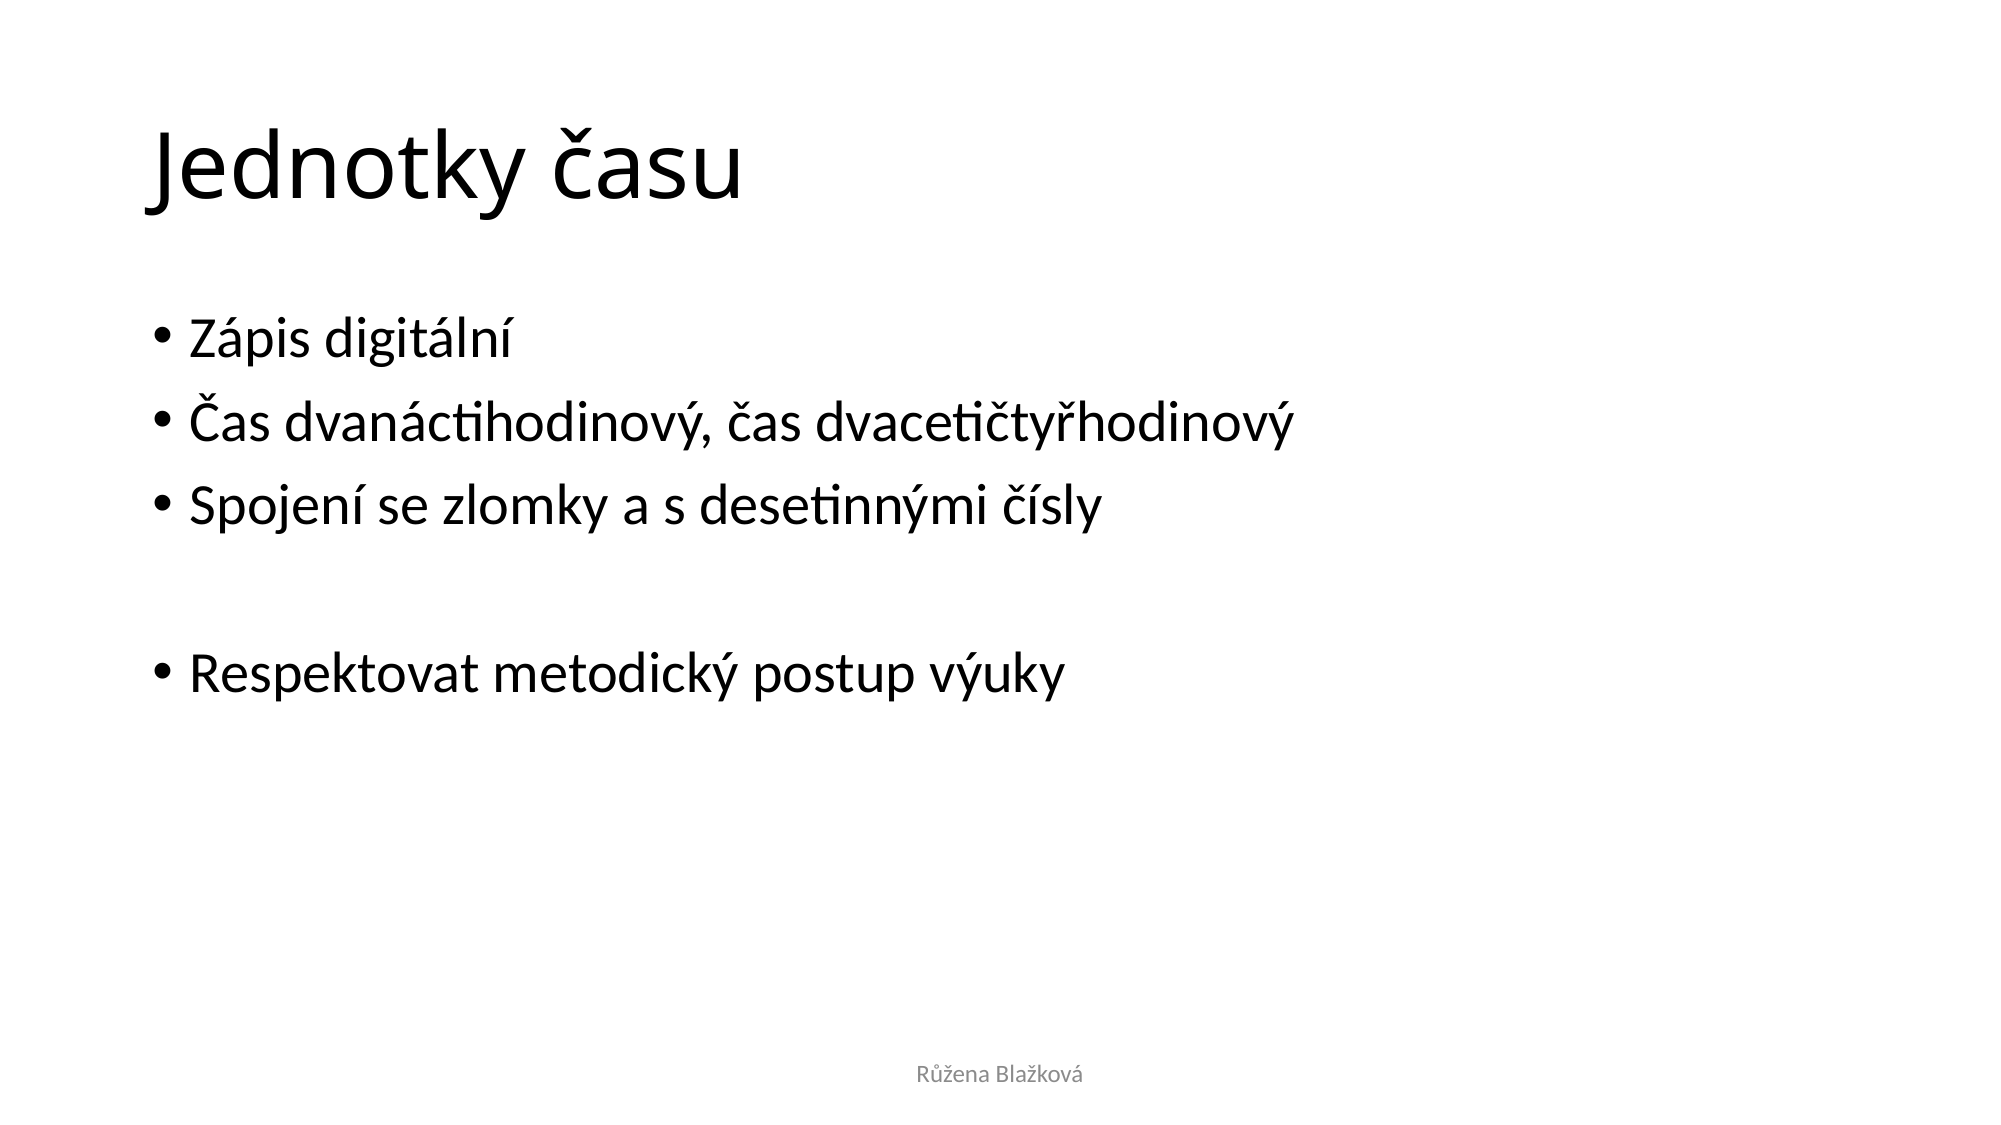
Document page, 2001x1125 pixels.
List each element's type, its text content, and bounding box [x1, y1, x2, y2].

list Zápis digitální Čas dvanáctihodinový, čas dvacetičtyřhodinový Spojení se zlomky a s desetinnými čísly Respektovat metodický postup výuky [137, 299, 1863, 1014]
footer Růžena Blažková [662, 1042, 1338, 1103]
title Jednotky času [137, 59, 1863, 278]
